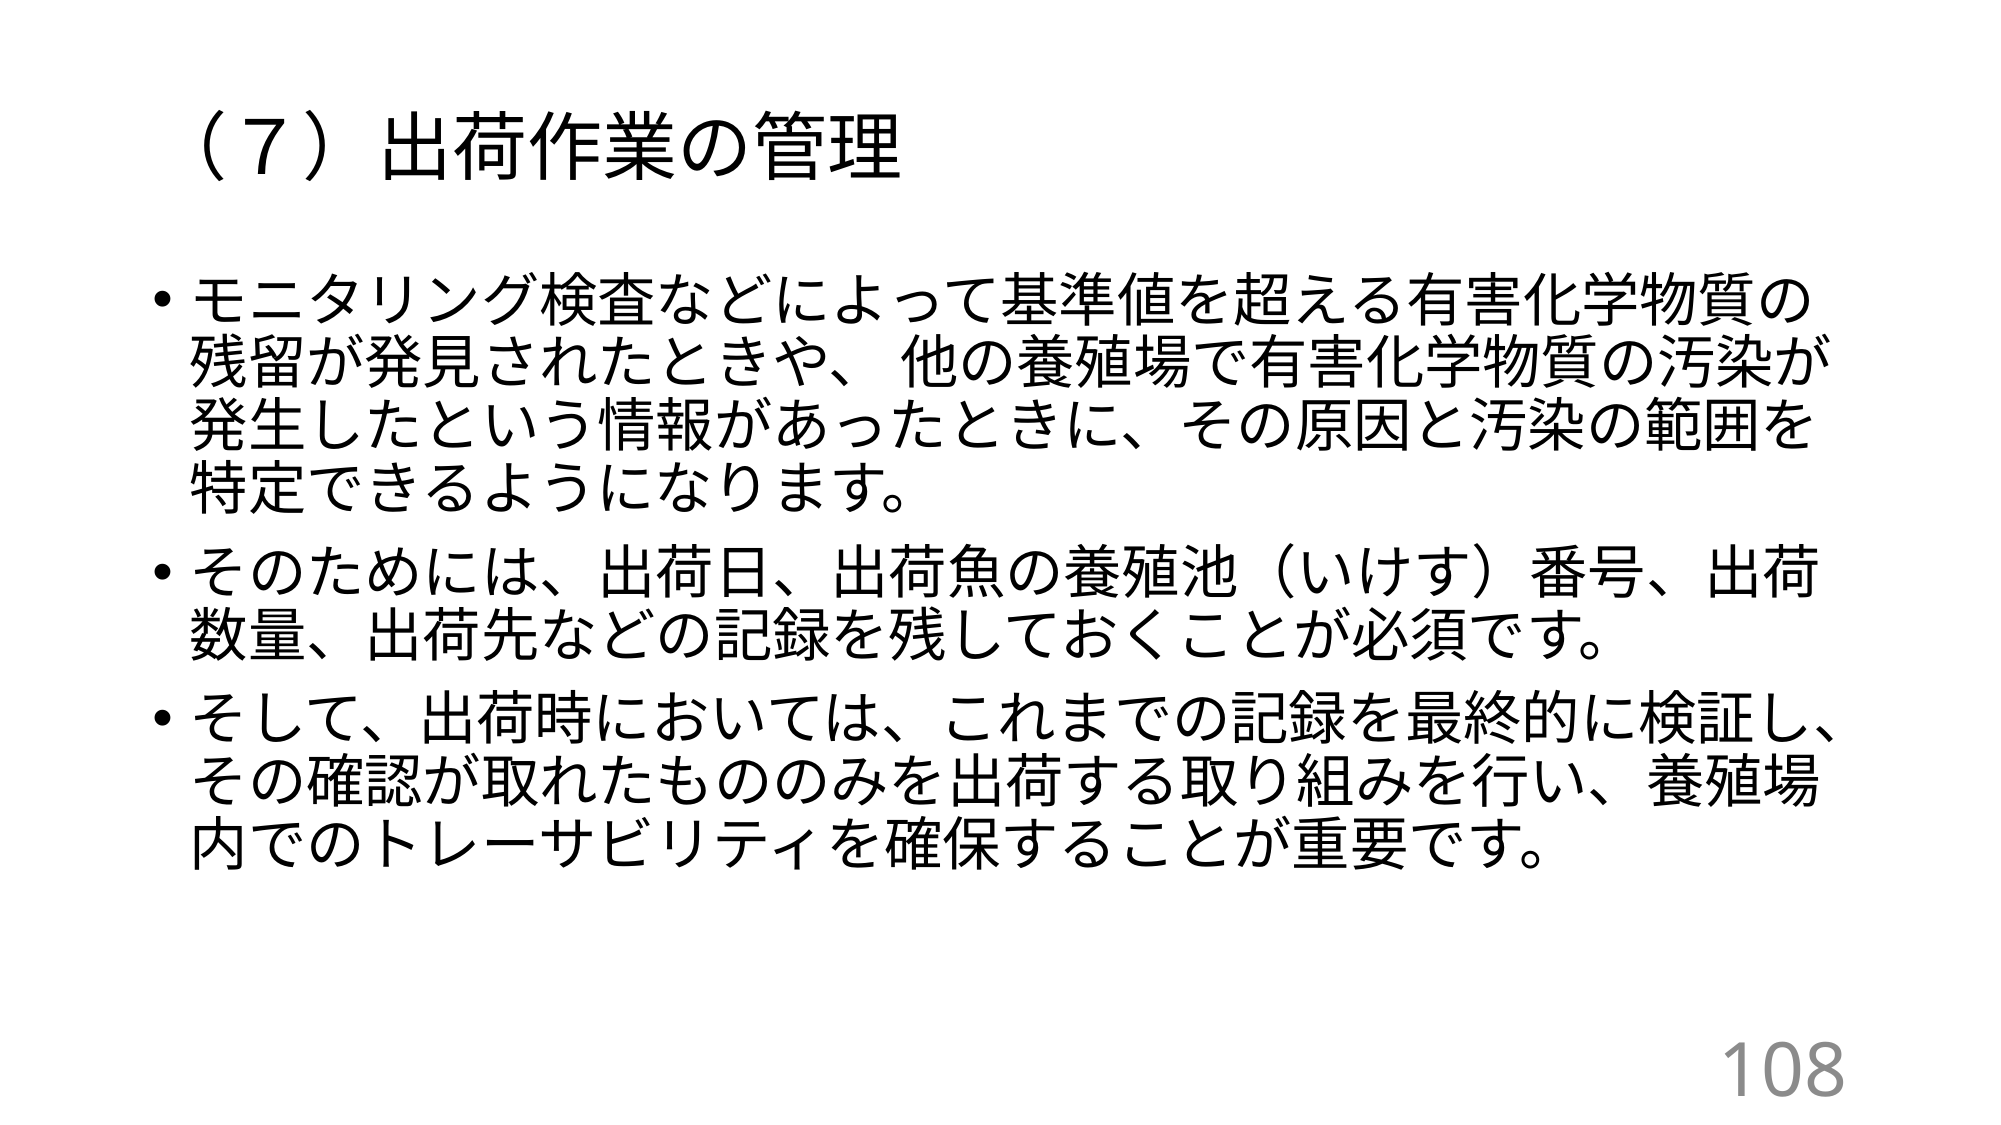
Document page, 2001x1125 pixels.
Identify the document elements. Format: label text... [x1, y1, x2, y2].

slide_number 108 [1412, 1042, 1863, 1103]
list モニタリング検査などによって基準値を超える有害化学物質の残留が発見されたときや、 他の養殖場で有害化学物質の汚染が発生したという情報があったときに、その原因と汚染の範囲を特定できるようになります。 そのためには、出荷日、出荷魚の養殖池（いけす）番号、出荷 数量、出荷先などの記録を残しておくことが必須です。 そして、出荷時においては、これまでの記録を最終的に検証し、その確認が取れたもののみを出荷する取り組みを行い、養殖場内でのトレーサビリティを確保することが重要です。 [137, 263, 1863, 1125]
title （７）出荷作業の管理 [137, 59, 1863, 263]
